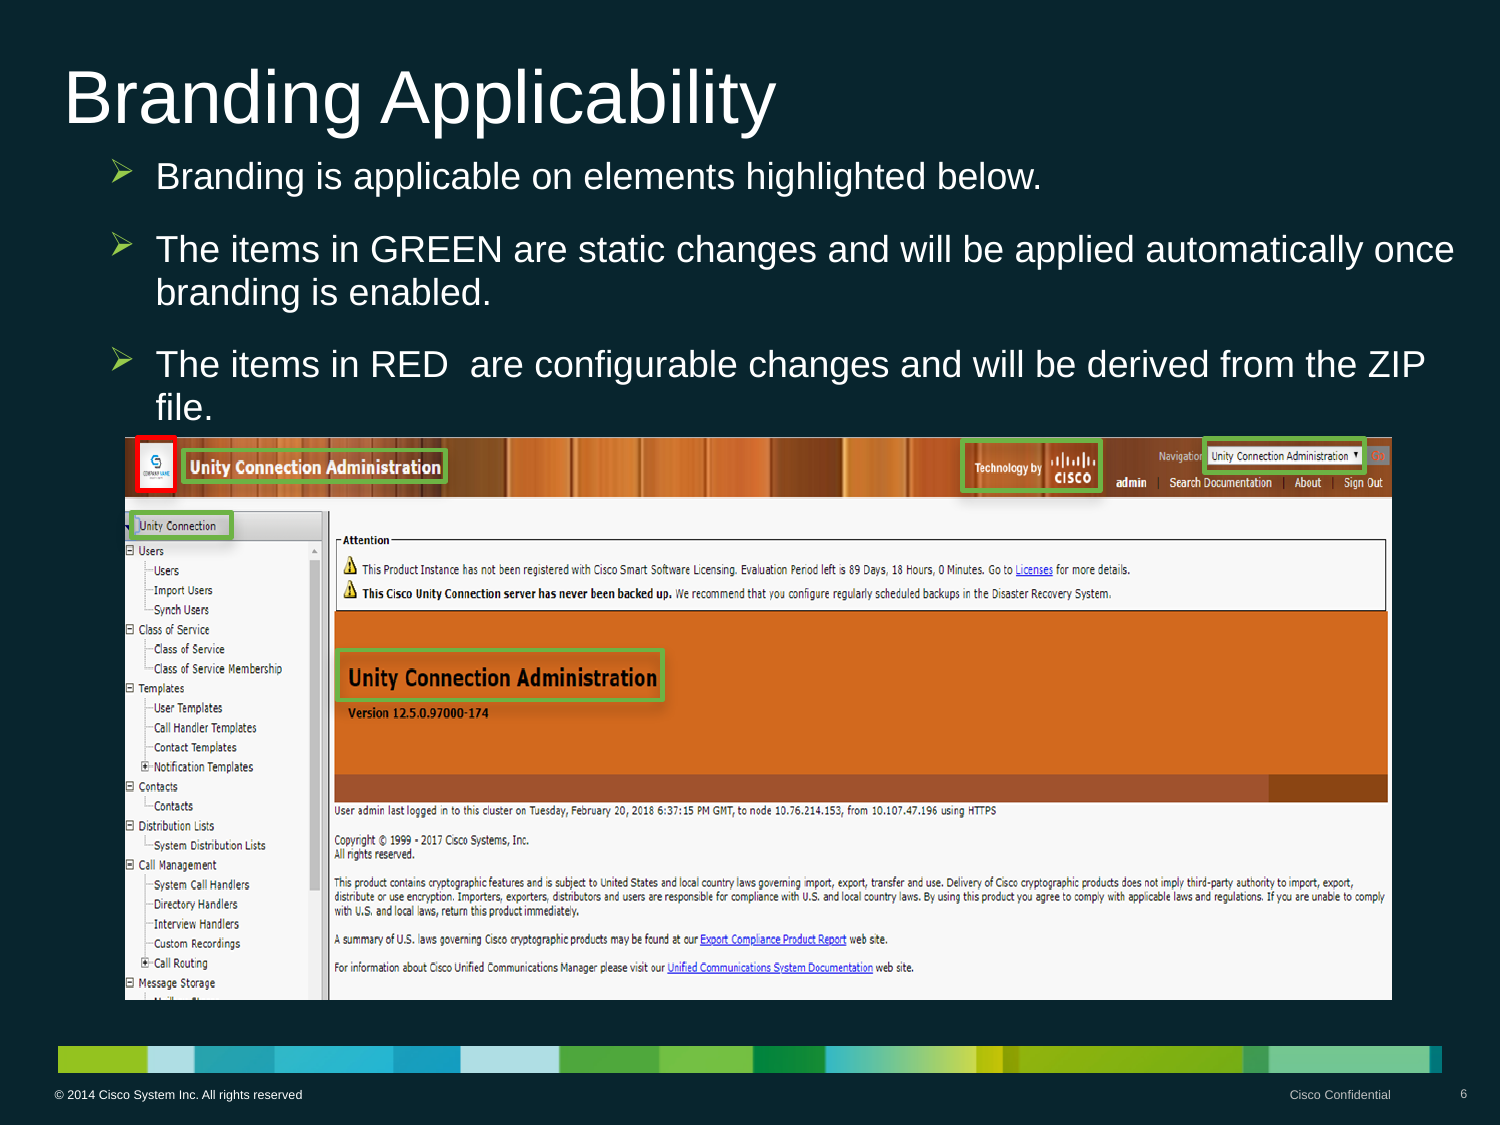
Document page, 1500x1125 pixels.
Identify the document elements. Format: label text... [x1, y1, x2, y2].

title Branding Applicability [50, 0, 1459, 146]
picture [124, 437, 1393, 1001]
picture [58, 1046, 1442, 1073]
list Branding is applicable on elements highlighted below. The items in GREEN are static changes and will be applied automatically once branding is enabled. The items in RED are configurable changes and will be derived from the ZIP file. [93, 147, 1497, 963]
